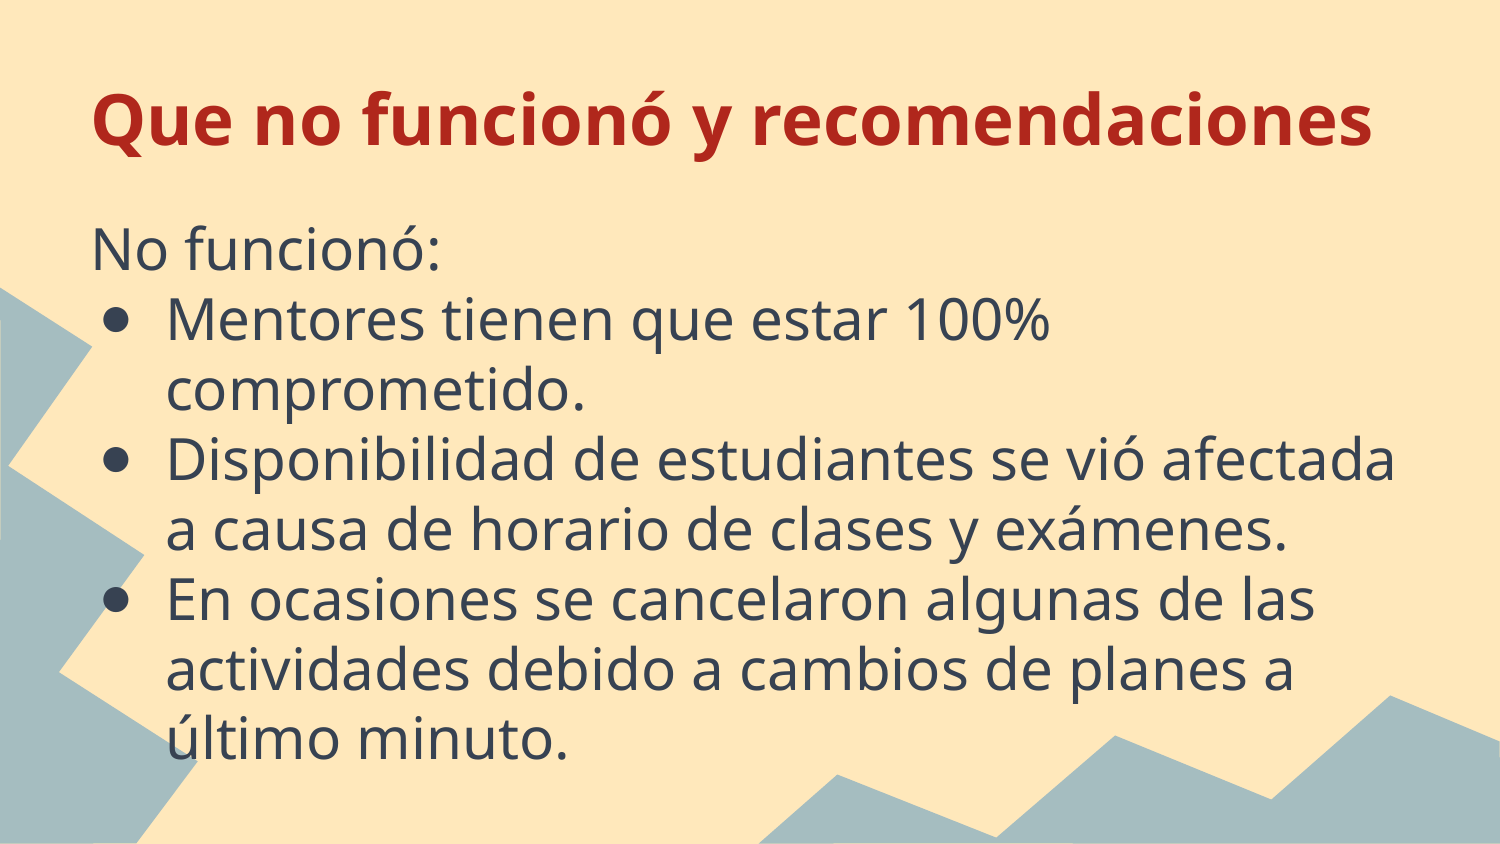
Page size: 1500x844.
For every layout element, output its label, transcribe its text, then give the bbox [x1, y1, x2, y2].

list No funcionó: Mentores tienen que estar 100% comprometido. Disponibilidad de estudiantes se vió afectada a causa de horario de clases y exámenes. En ocasiones se cancelaron algunas de las actividades debido a cambios de planes a último minuto. [75, 196, 1425, 808]
title Que no funcionó y recomendaciones [75, 33, 1425, 175]
